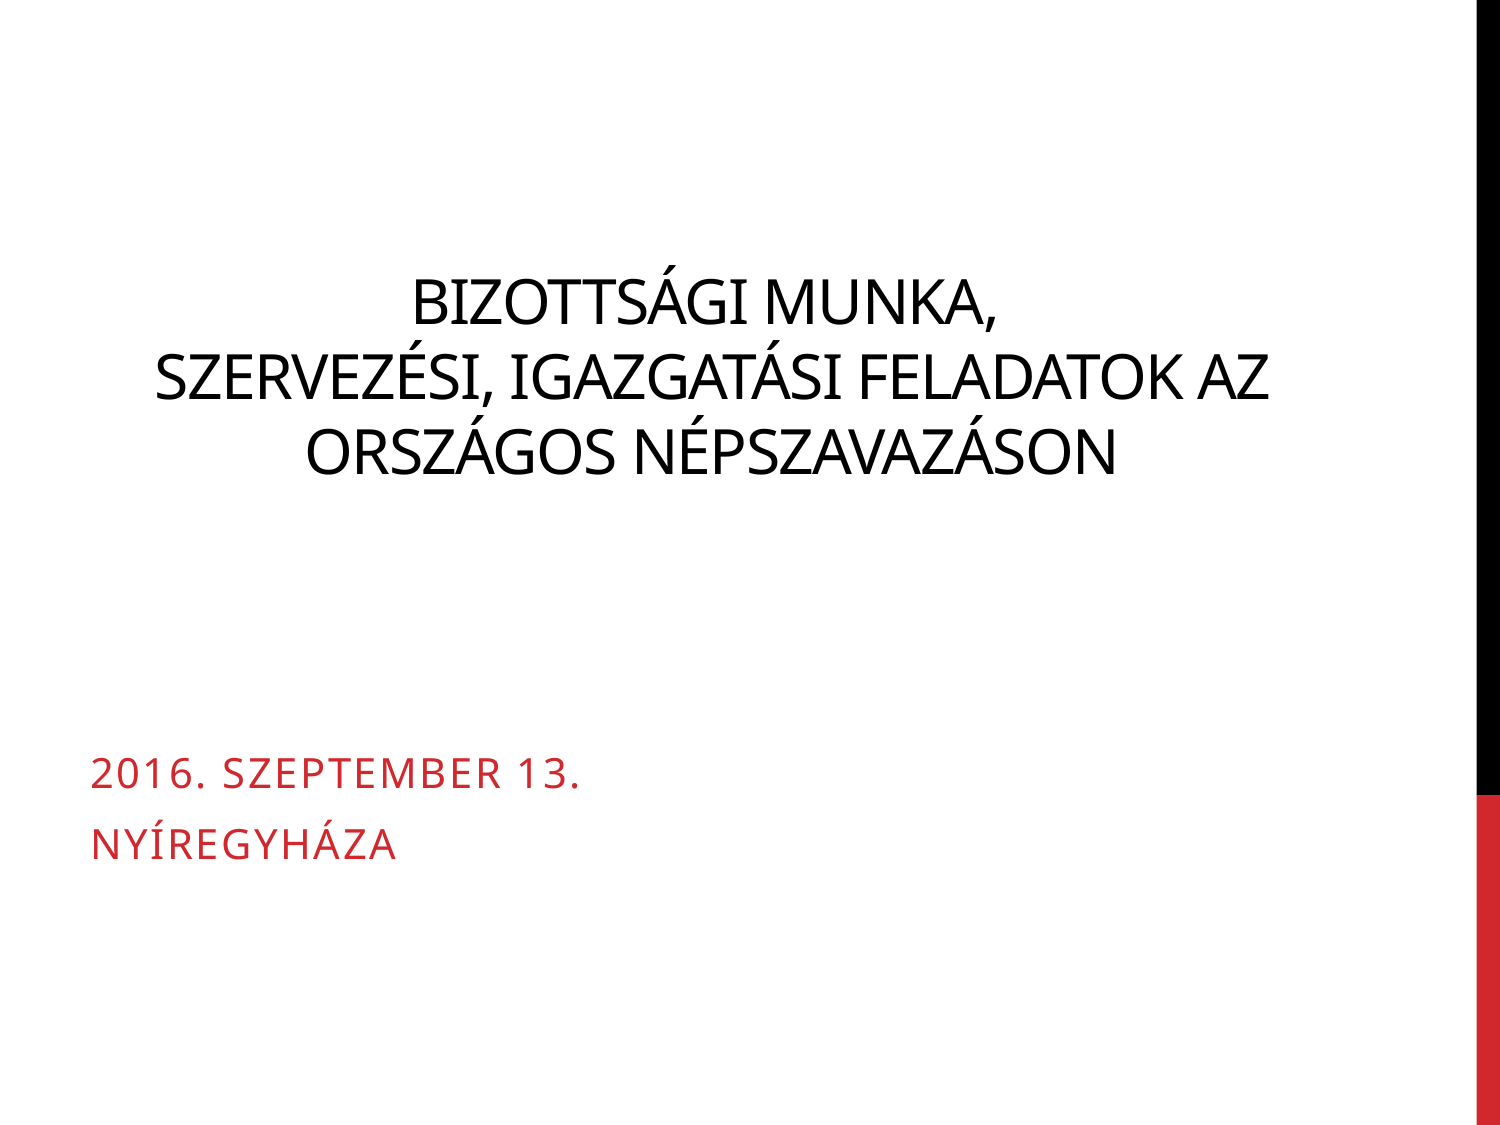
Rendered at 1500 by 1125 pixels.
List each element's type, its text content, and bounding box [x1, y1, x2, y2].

title Bizottsági munka, szervezési, igazgatási feladatok Az országos népszavazásON [75, 37, 1350, 788]
subtitle 2016. SZEPTEMBER 13. NYÍREGYHÁZA [75, 739, 1200, 938]
